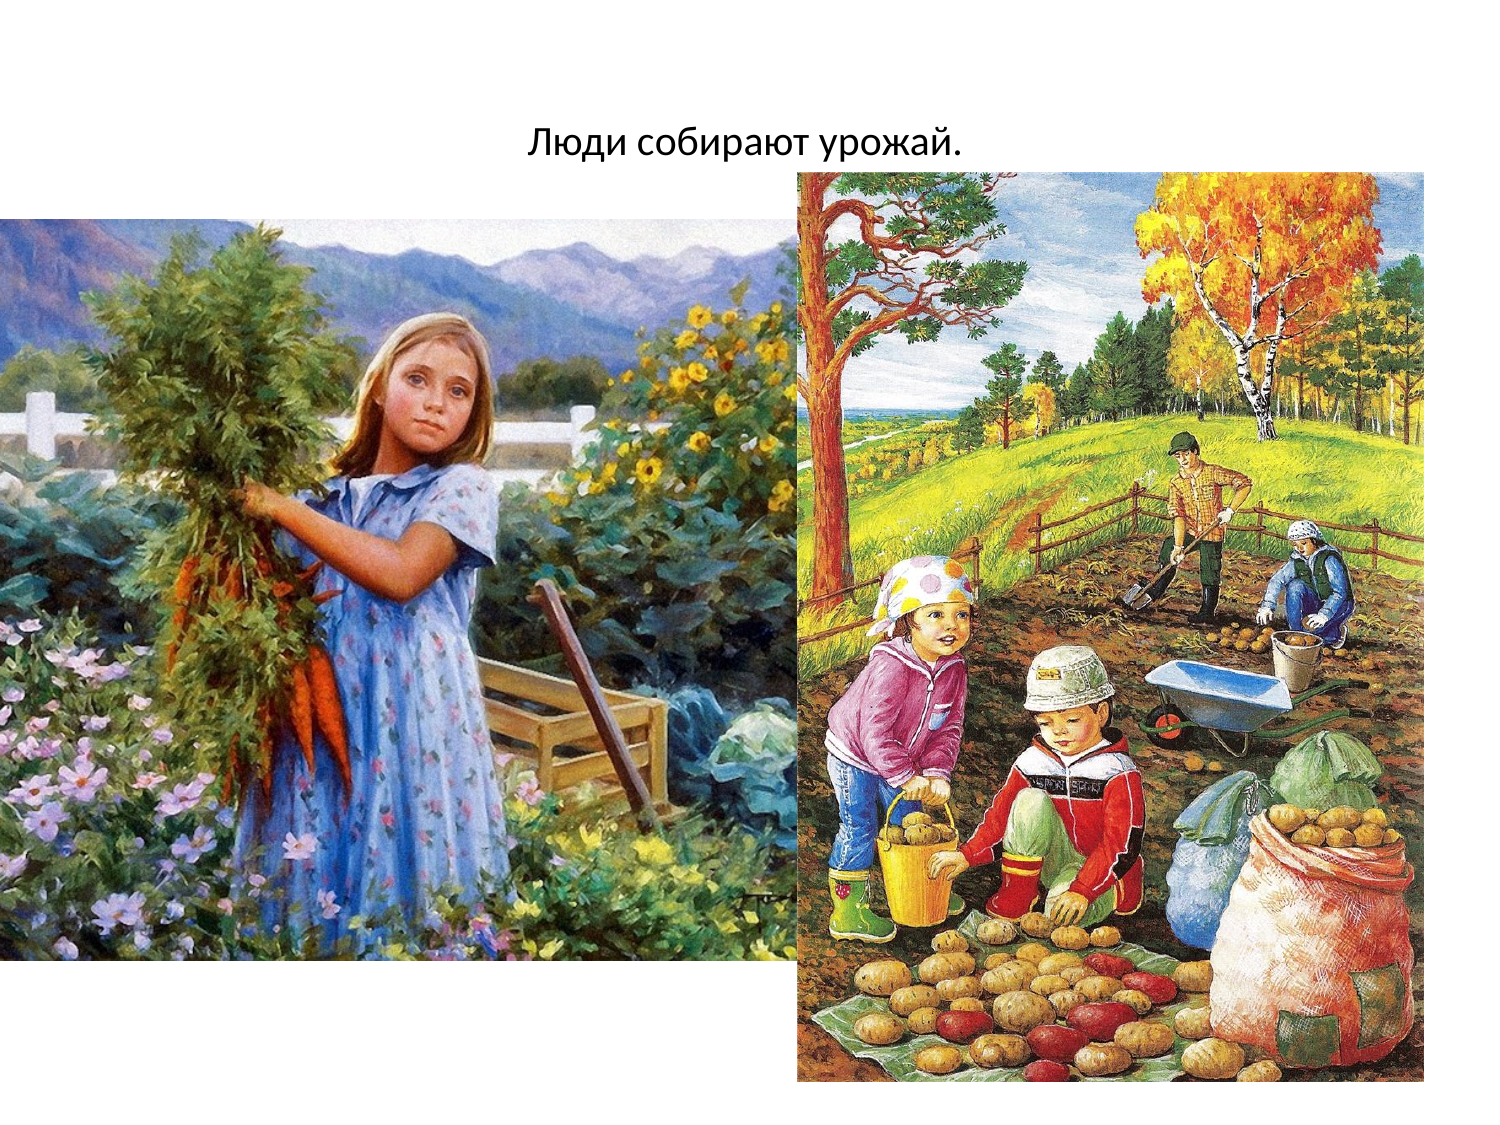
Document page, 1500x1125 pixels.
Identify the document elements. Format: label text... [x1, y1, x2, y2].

title Люди собирают урожай. [75, 45, 1425, 218]
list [796, 172, 1424, 1082]
picture [0, 219, 796, 961]
